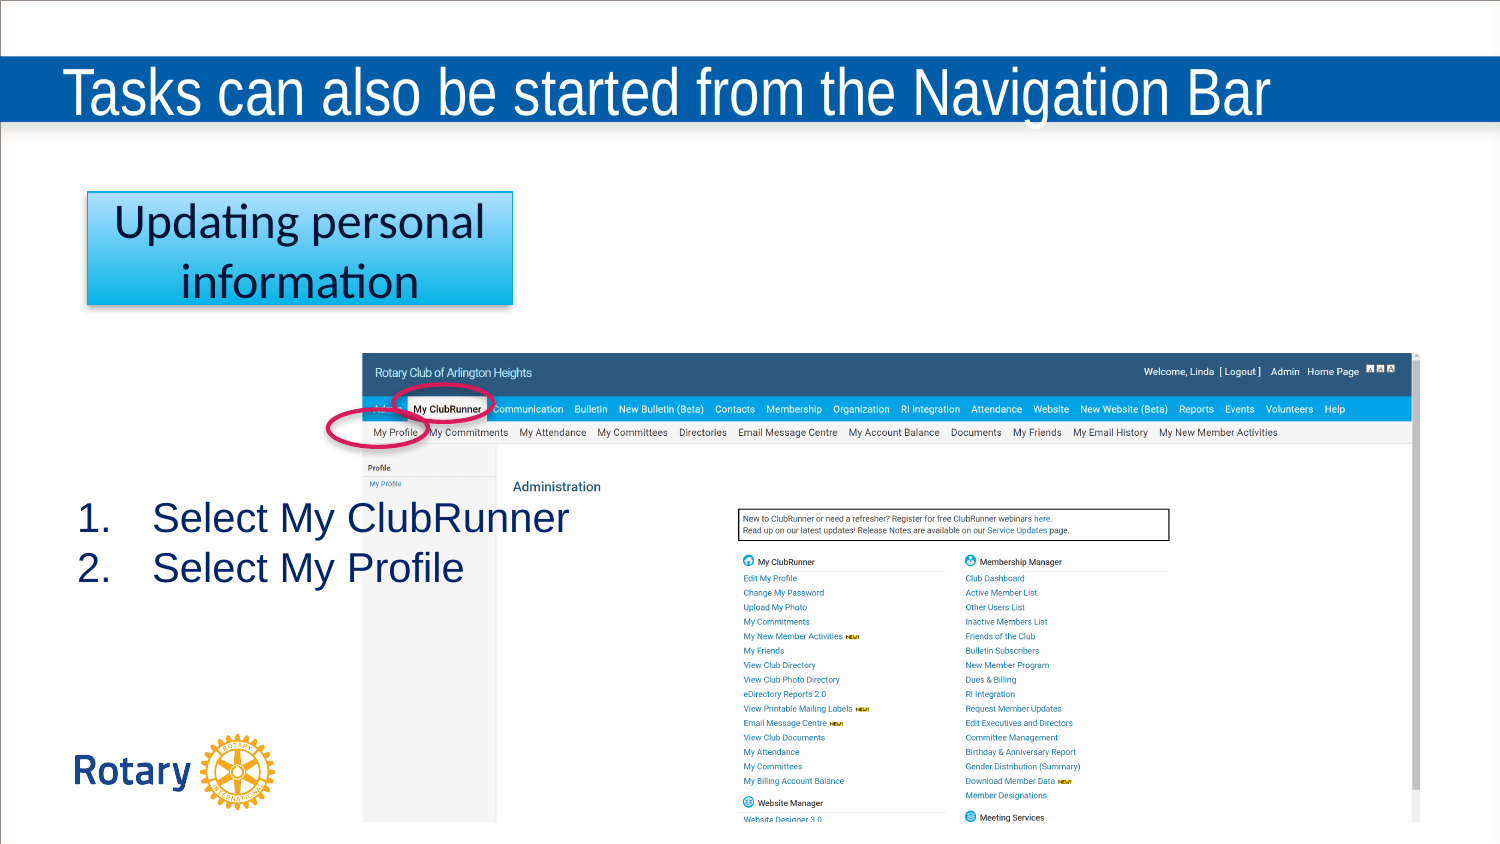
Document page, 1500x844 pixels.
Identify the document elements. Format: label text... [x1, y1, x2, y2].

text_box Updating personal information [87, 191, 513, 305]
title Tasks can also be started from the Navigation Bar [62, 56, 1500, 122]
picture [362, 353, 1421, 823]
text_box Select My ClubRunner Select My Profile [62, 483, 357, 659]
picture [75, 734, 275, 810]
text_box [327, 410, 357, 446]
